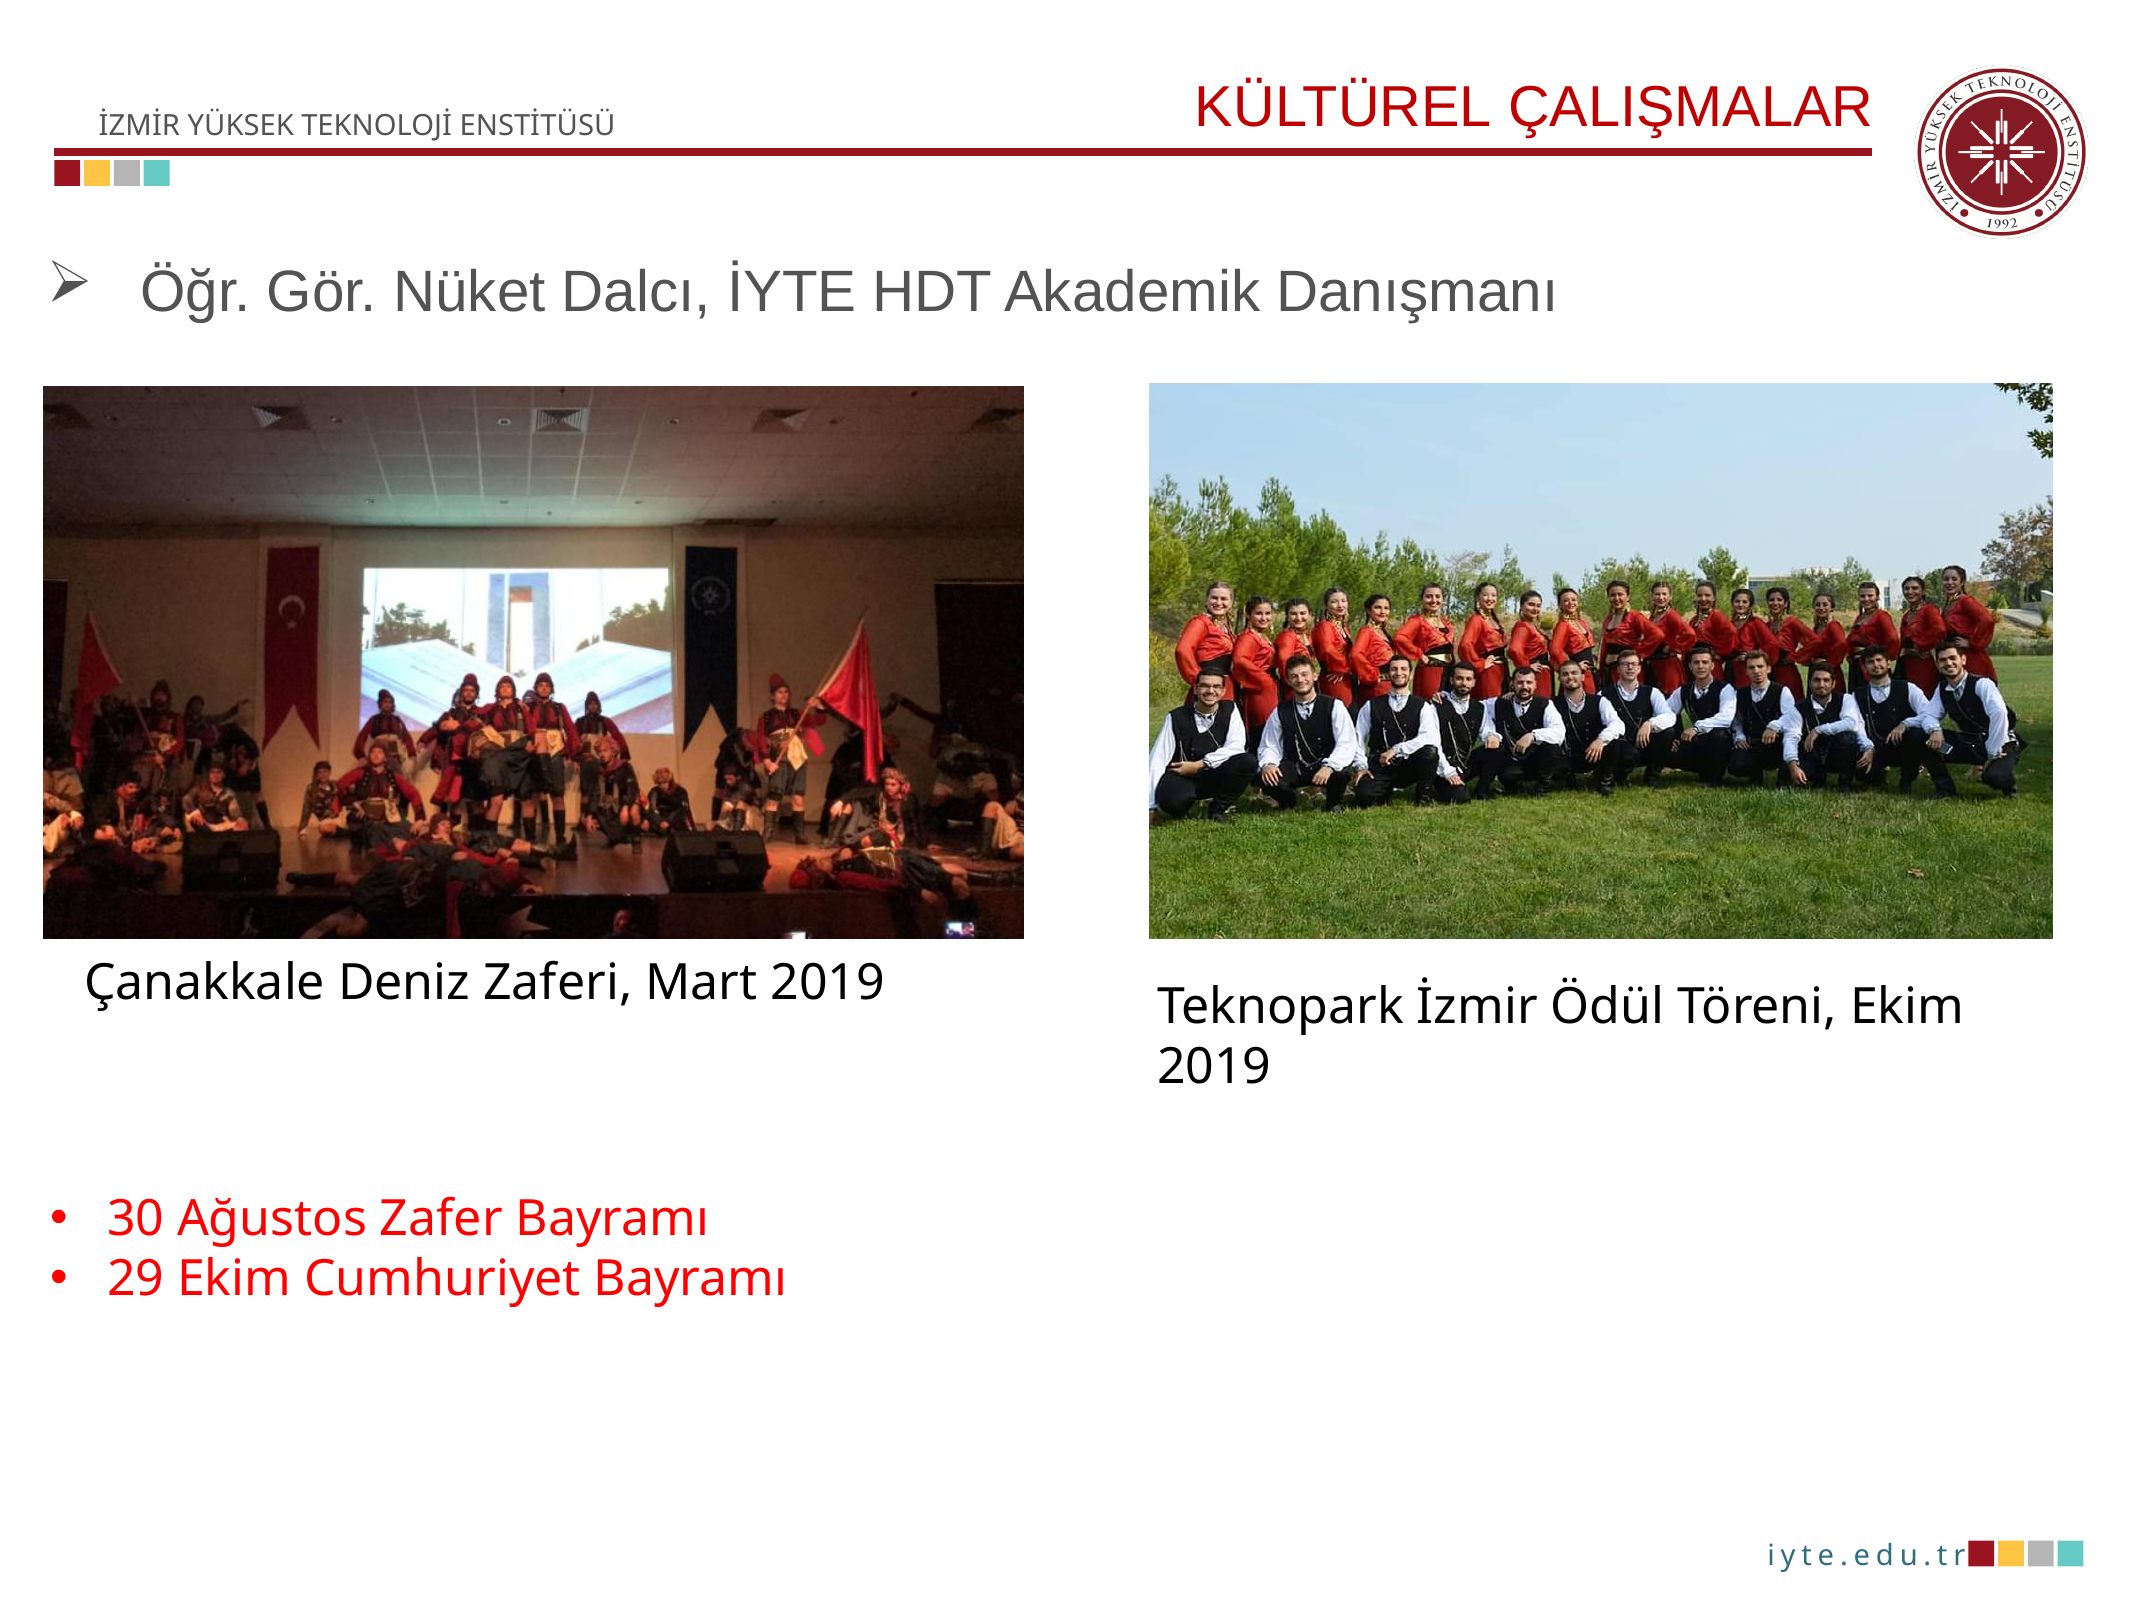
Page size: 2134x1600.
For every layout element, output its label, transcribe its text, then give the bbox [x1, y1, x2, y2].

picture [42, 386, 1024, 939]
text_box Teknopark İzmir Ödül Töreni, Ekim 2019 [1149, 965, 2095, 1102]
text_box 30 Ağustos Zafer Bayramı 29 Ekim Cumhuriyet Bayramı [42, 1177, 1575, 1314]
text_box KÜLTÜREL ÇALIŞMALAR [983, 67, 1882, 147]
text_box Çanakkale Deniz Zaferi, Mart 2019 [76, 941, 1055, 1018]
picture [1914, 65, 2089, 239]
list Öğr. Gör. Nüket Dalcı, İYTE HDT Akademik Danışmanı [38, 197, 1918, 389]
picture [1149, 383, 2054, 939]
